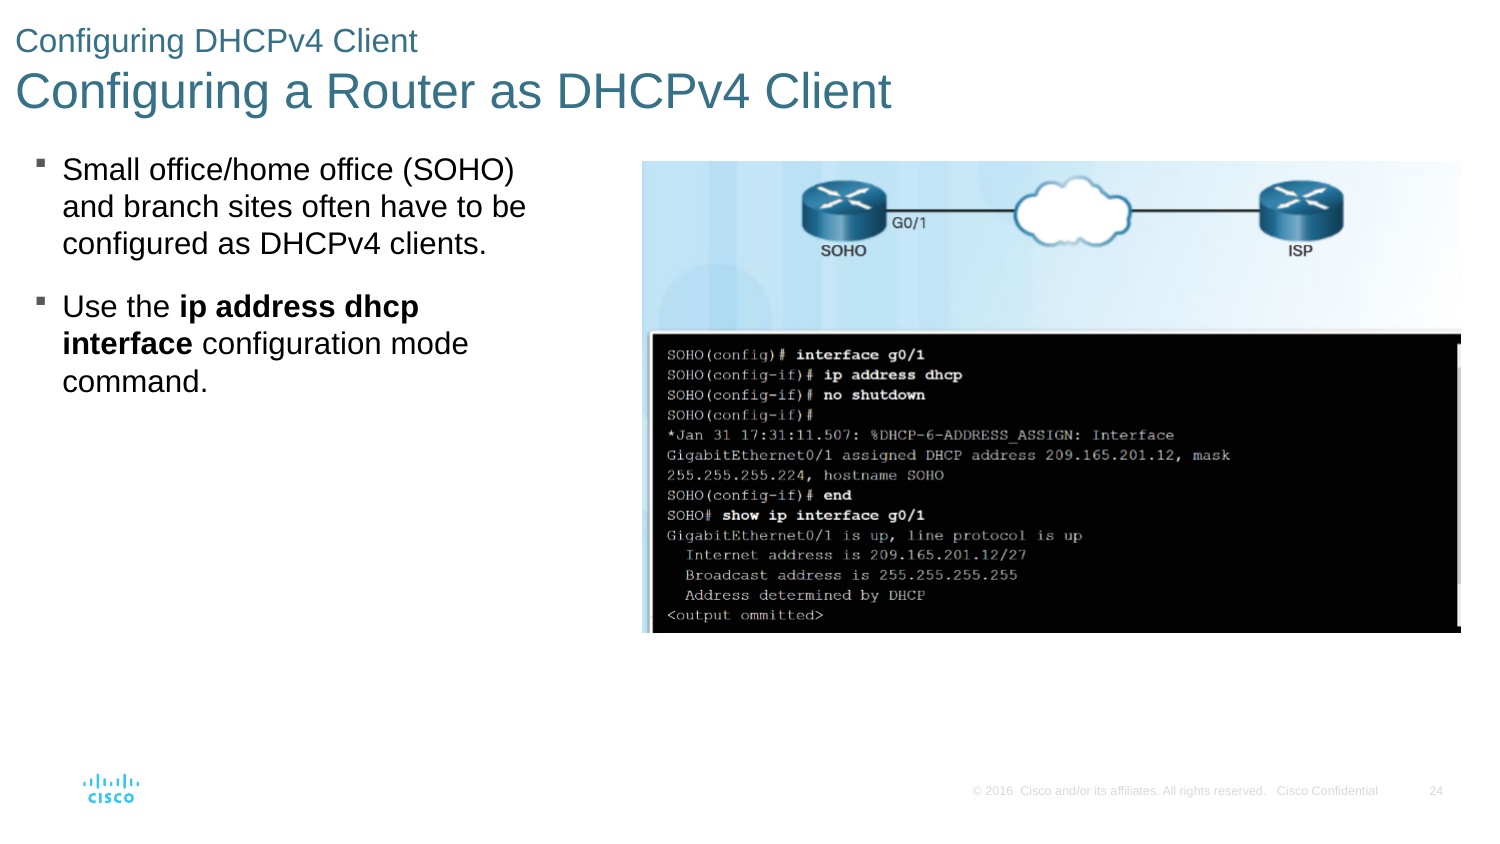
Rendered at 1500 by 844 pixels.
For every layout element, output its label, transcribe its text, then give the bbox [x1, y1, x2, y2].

picture [642, 160, 1461, 634]
title Configuring DHCPv4 Client Configuring a Router as DHCPv4 Client [0, 6, 1500, 131]
list Small office/home office (SOHO) and branch sites often have to be configured as DHCPv4 clients. Use the ip address dhcp interface configuration mode command. [19, 141, 571, 767]
